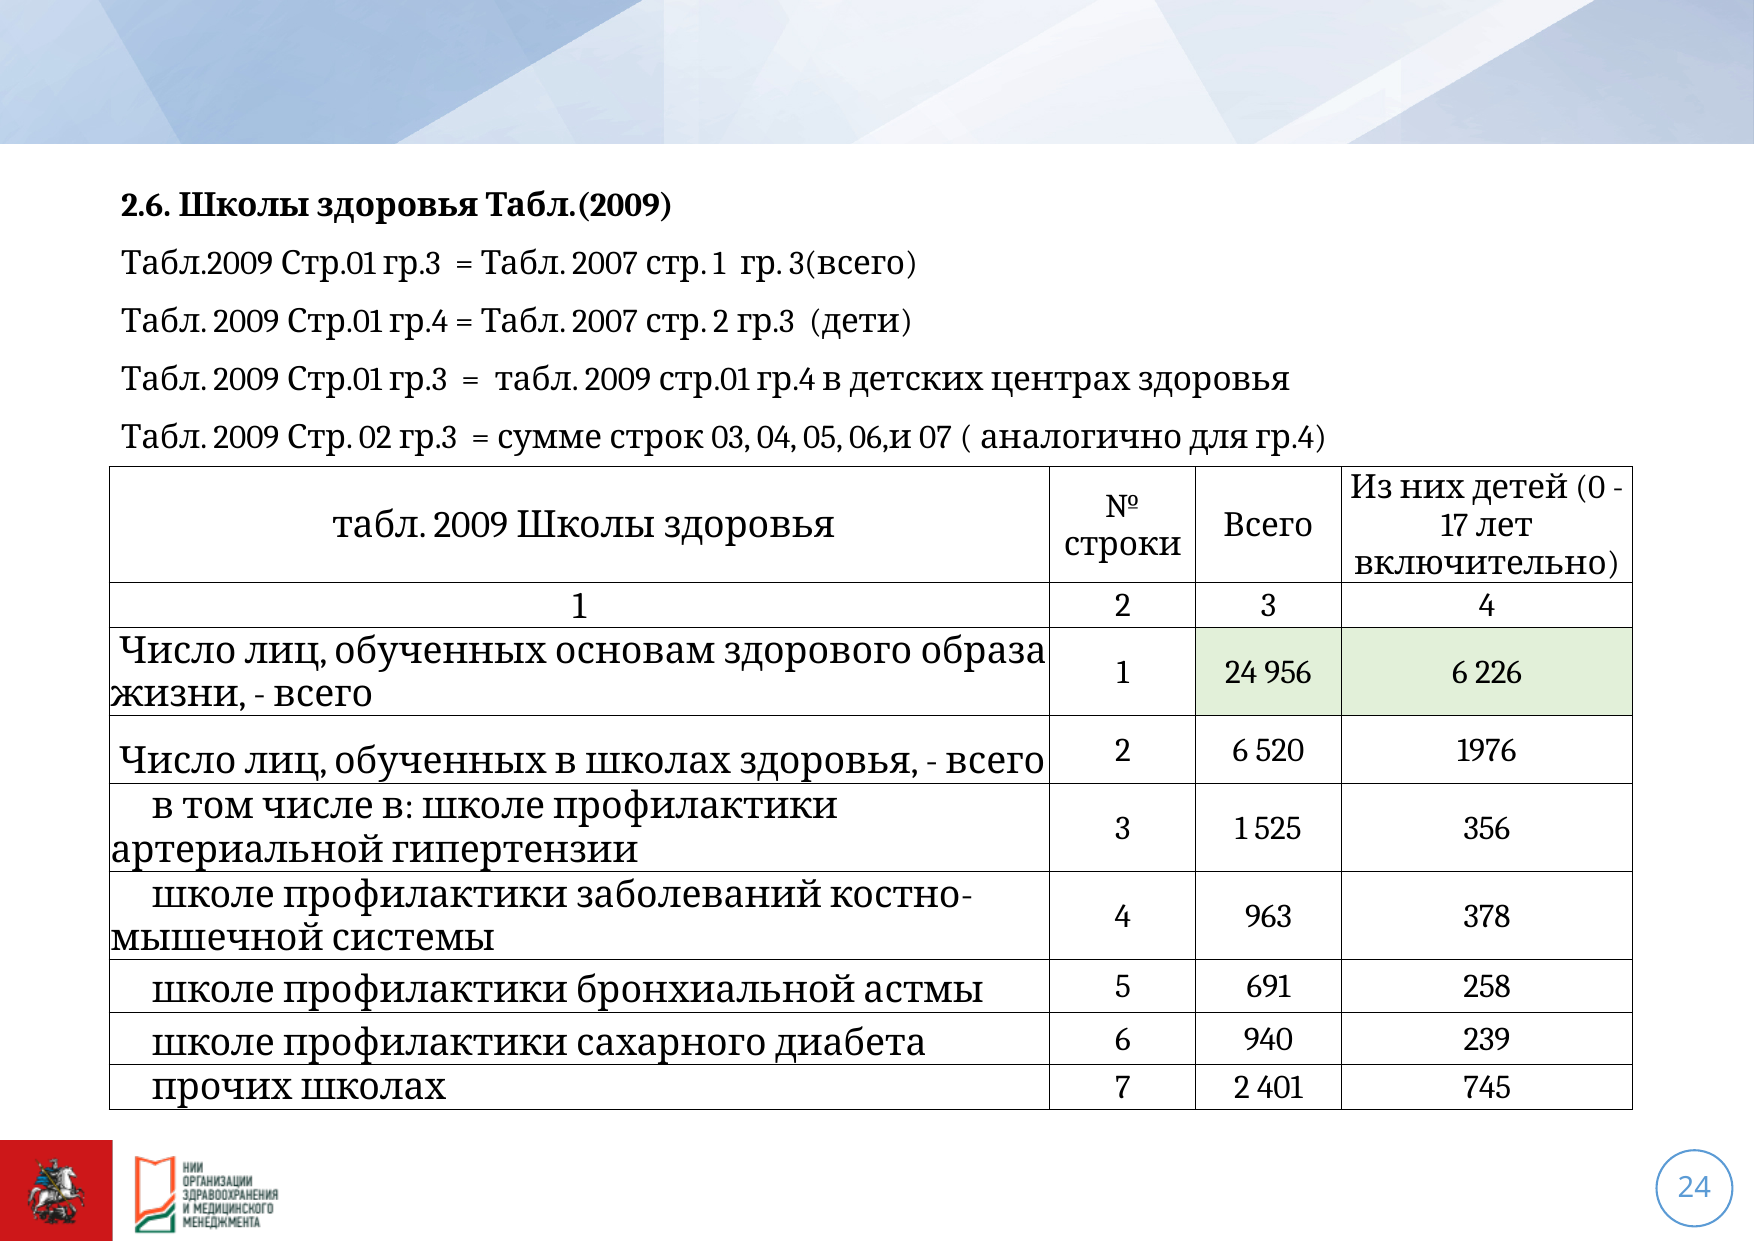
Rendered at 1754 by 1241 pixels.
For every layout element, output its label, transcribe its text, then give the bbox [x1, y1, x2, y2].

table_cell 1 [1050, 628, 1195, 715]
table_cell 239 [1342, 1013, 1632, 1064]
table_cell 745 [1342, 1065, 1632, 1109]
table_cell 6 226 [1342, 628, 1632, 715]
table_cell 6 520 [1196, 716, 1341, 783]
table_cell 1 [110, 583, 1049, 627]
table_cell прочих школах [110, 1065, 1049, 1109]
table_cell Число лиц, обученных в школах здоровья, - всего [110, 716, 1049, 783]
table_cell 2 [1050, 716, 1195, 783]
table_cell 940 [1196, 1013, 1341, 1064]
table_header Из них детей (0 - 17 лет включительно) [1342, 467, 1632, 582]
table_cell 3 [1196, 583, 1341, 627]
table_cell школе профилактики заболеваний костно-мышечной системы [110, 872, 1049, 959]
table_cell Число лиц, обученных основам здорового образа жизни, - всего [110, 628, 1049, 715]
table_cell 378 [1342, 872, 1632, 959]
table_cell 4 [1050, 872, 1195, 959]
table_header Всего [1196, 467, 1341, 582]
table_cell школе профилактики бронхиальной астмы [110, 960, 1049, 1012]
table_cell школе профилактики сахарного диабета [110, 1013, 1049, 1064]
table_cell 1976 [1342, 716, 1632, 783]
table_cell 7 [1050, 1065, 1195, 1109]
table_header табл. 2009 Школы здоровья [110, 467, 1049, 582]
table_cell 691 [1196, 960, 1341, 1012]
table_header № строки [1050, 467, 1195, 582]
table_cell 5 [1050, 960, 1195, 1012]
table_cell 2 [1050, 583, 1195, 627]
table_cell 1 525 [1196, 784, 1341, 871]
table_cell в том числе в: школе профилактики артериальной гипертензии [110, 784, 1049, 871]
picture [0, 0, 1754, 144]
table_cell 24 956 [1196, 628, 1341, 715]
table_cell 3 [1050, 784, 1195, 871]
table_cell 258 [1342, 960, 1632, 1012]
table_cell 2 401 [1196, 1065, 1341, 1109]
table_cell 4 [1342, 583, 1632, 627]
table_cell 963 [1196, 872, 1341, 959]
table_cell 6 [1050, 1013, 1195, 1064]
table_cell 356 [1342, 784, 1632, 871]
list 2.6. Школы здоровья Табл.(2009) Табл.2009 Стр.01 гр.3 = Табл. 2007 стр. 1 гр. 3(всего) Табл. 2009 Стр.01 гр.4 = Табл. 2007 стр. 2 гр.3 (дети) Табл. 2009 Стр.01 гр.3 = табл. 2009 стр.01 гр.4 в детских центрах здоровья Табл. 2009 Стр. 02 гр.3 = сумме строк 03, 04, 05, 06,и 07 ( аналогично для гр.4) [97, 159, 1468, 1107]
